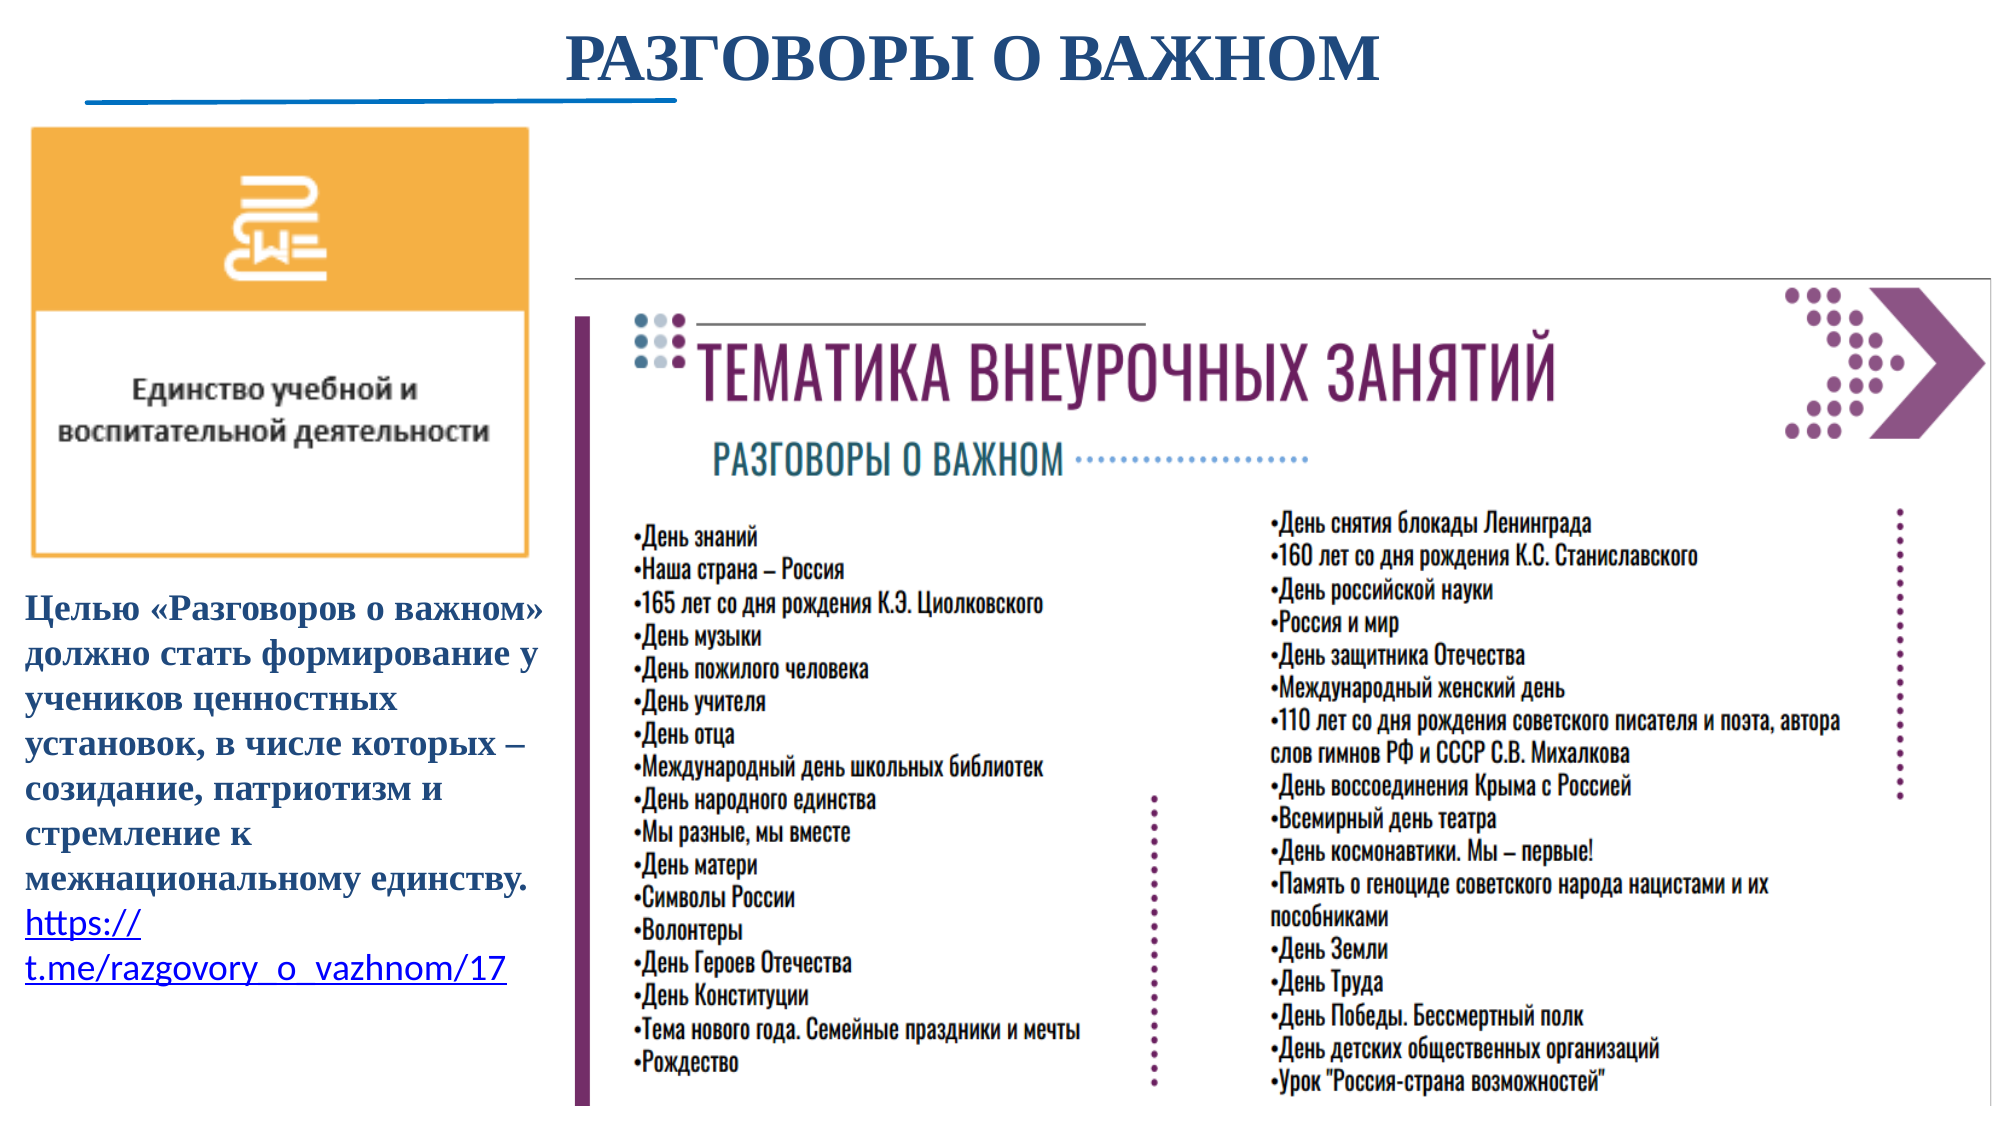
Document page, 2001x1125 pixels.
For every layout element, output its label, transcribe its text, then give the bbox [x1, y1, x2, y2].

picture [15, 100, 544, 576]
text_box РАЗГОВОРЫ О ВАЖНОМ [90, 6, 1875, 102]
picture [574, 278, 1992, 1107]
text_box Целью «Разговоров о важном» должно стать формирование у учеников ценностных установок, в числе которых – созидание, патриотизм и стремление к межнациональному единству. https://t.me/razgovory_o_vazhnom/17 [10, 575, 562, 996]
